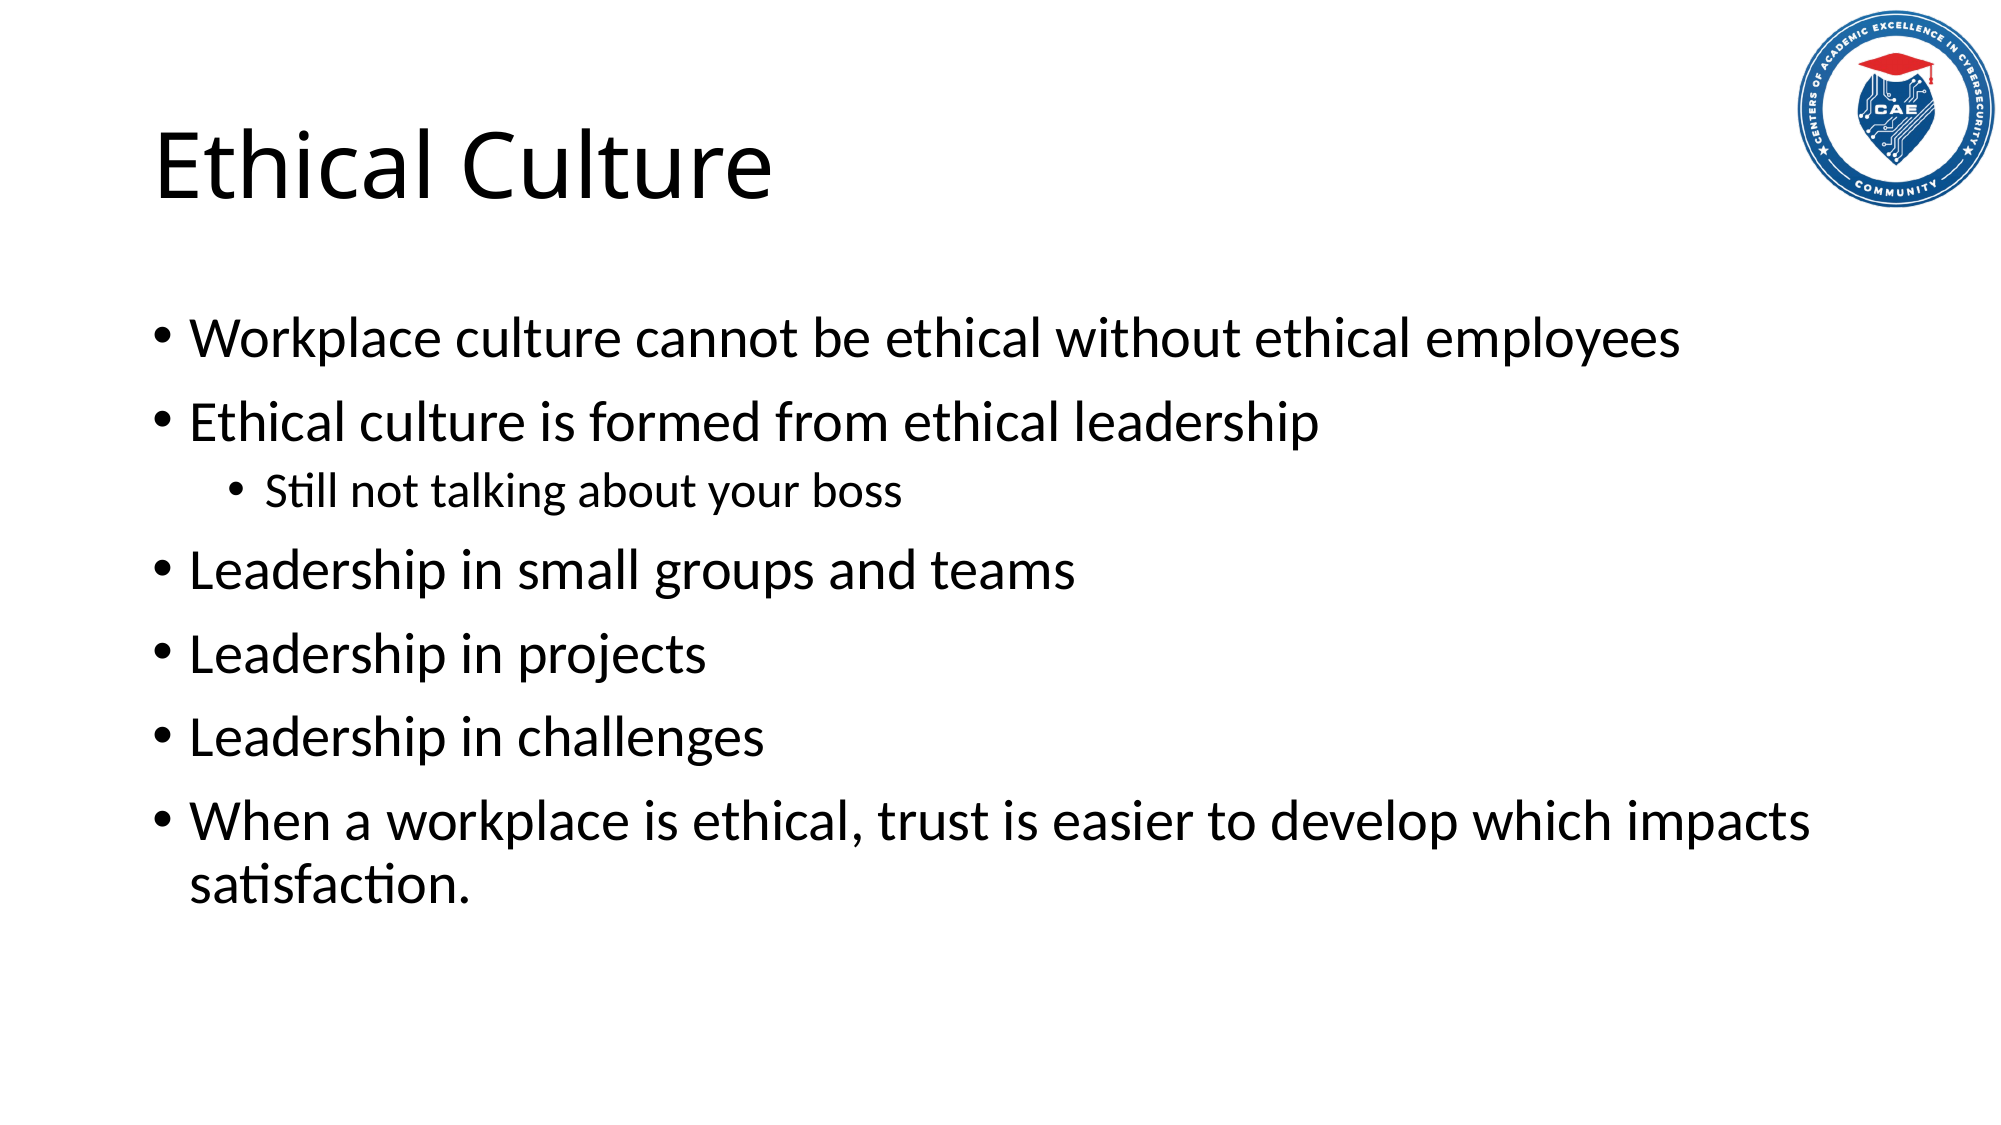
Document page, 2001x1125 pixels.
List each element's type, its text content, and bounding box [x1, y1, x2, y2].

title Ethical Culture [137, 59, 1863, 278]
picture [1778, 0, 2000, 218]
list Workplace culture cannot be ethical without ethical employees Ethical culture is formed from ethical leadership Still not talking about your boss Leadership in small groups and teams Leadership in projects Leadership in challenges When a workplace is ethical, trust is easier to develop which impacts satisfaction. [137, 299, 1863, 1014]
